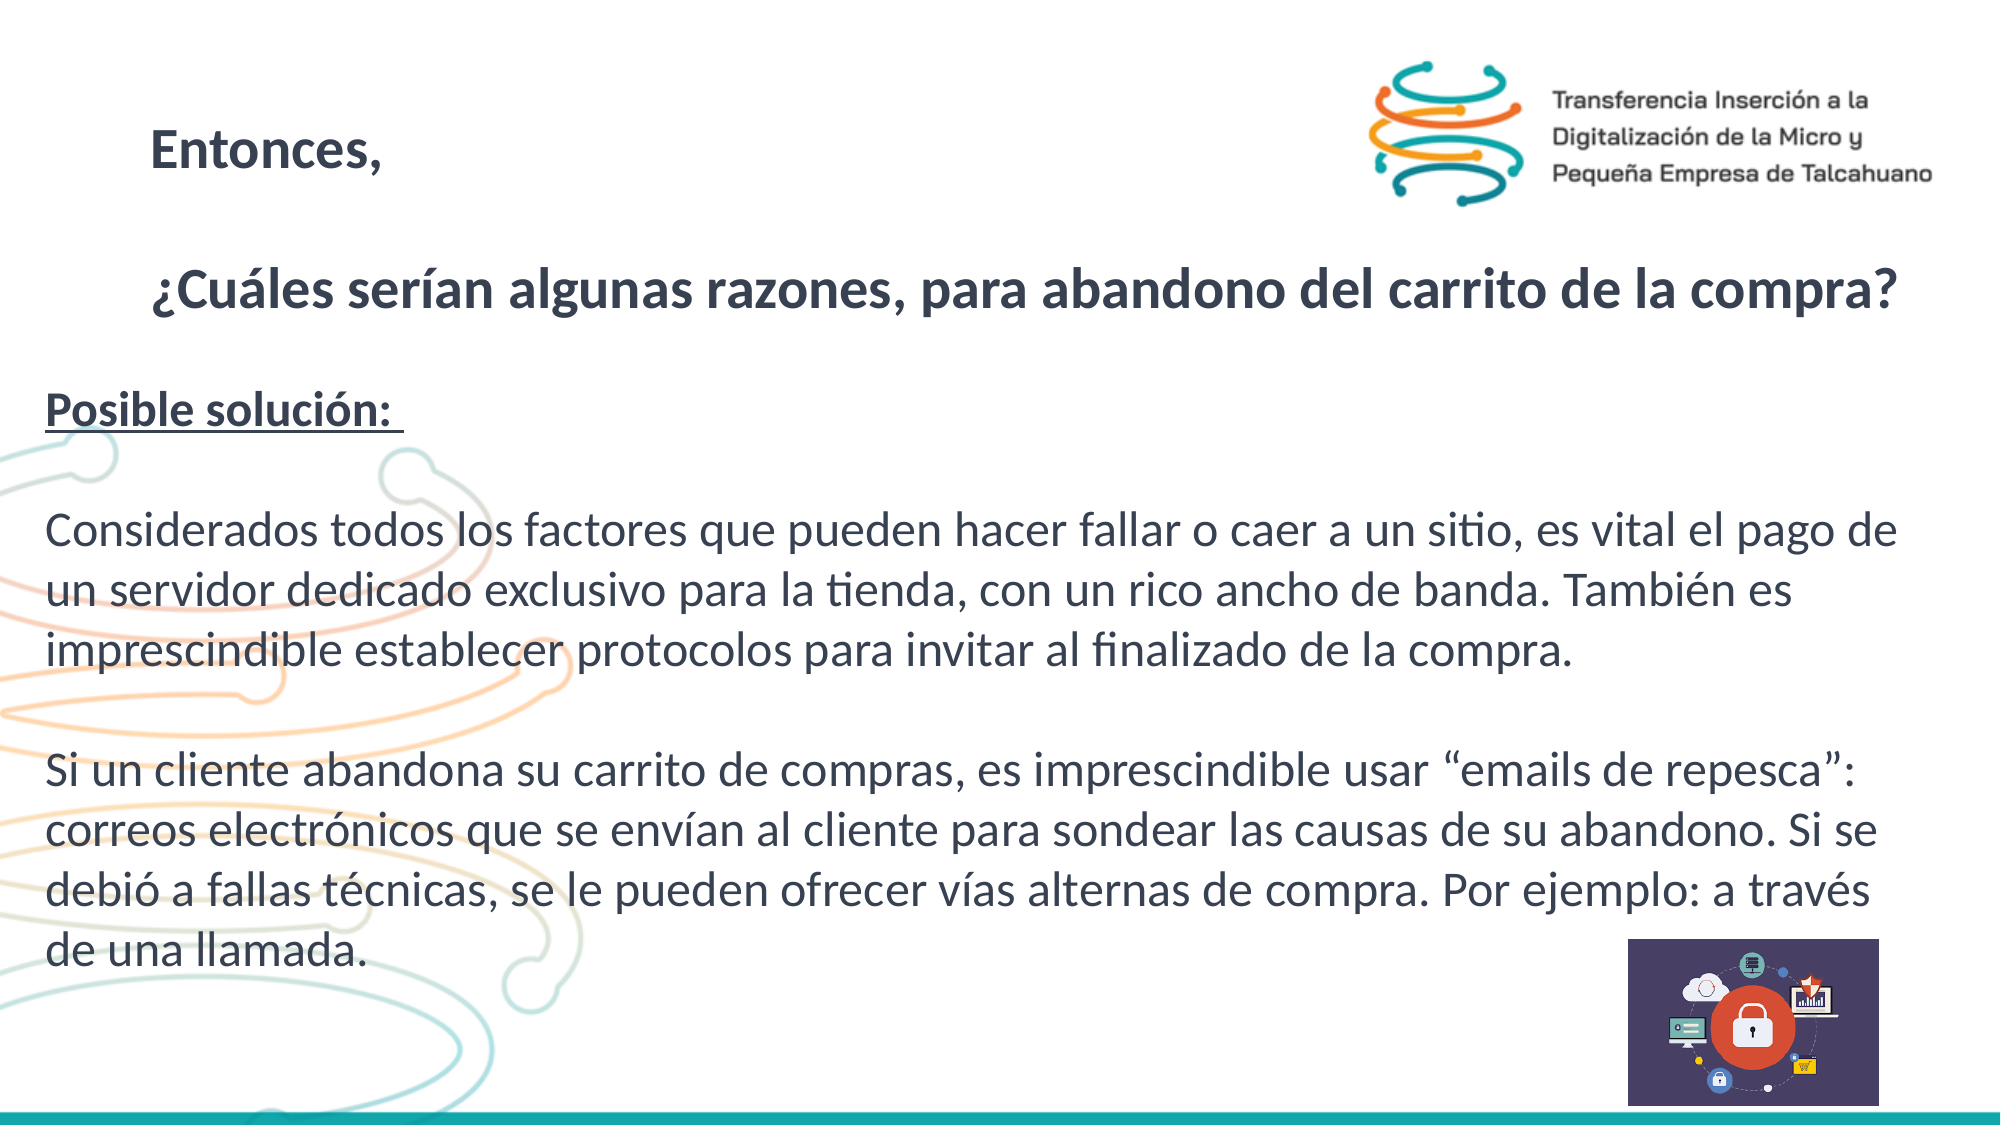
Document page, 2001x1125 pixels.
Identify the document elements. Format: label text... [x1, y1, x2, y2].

text_box Entonces, ¿Cuáles serían algunas razones, para abandono del carrito de la compra? [135, 102, 1921, 328]
text_box Posible solución: Considerados todos los factores que pueden hacer fallar o caer a un sitio, es vital el pago de un servidor dedicado exclusivo para la tienda, con un rico ancho de banda. También es imprescindible establecer protocolos para invitar al finalizado de la compra. Si un cliente abandona su carrito de compras, es imprescindible usar “emails de repesca”: correos electrónicos que se envían al cliente para sondear las causas de su abandono. Si se debió a fallas técnicas, se le pueden ofrecer vías alternas de compra. Por ejemplo: a través de una llamada. [30, 329, 1938, 985]
picture [0, 0, 2001, 1125]
